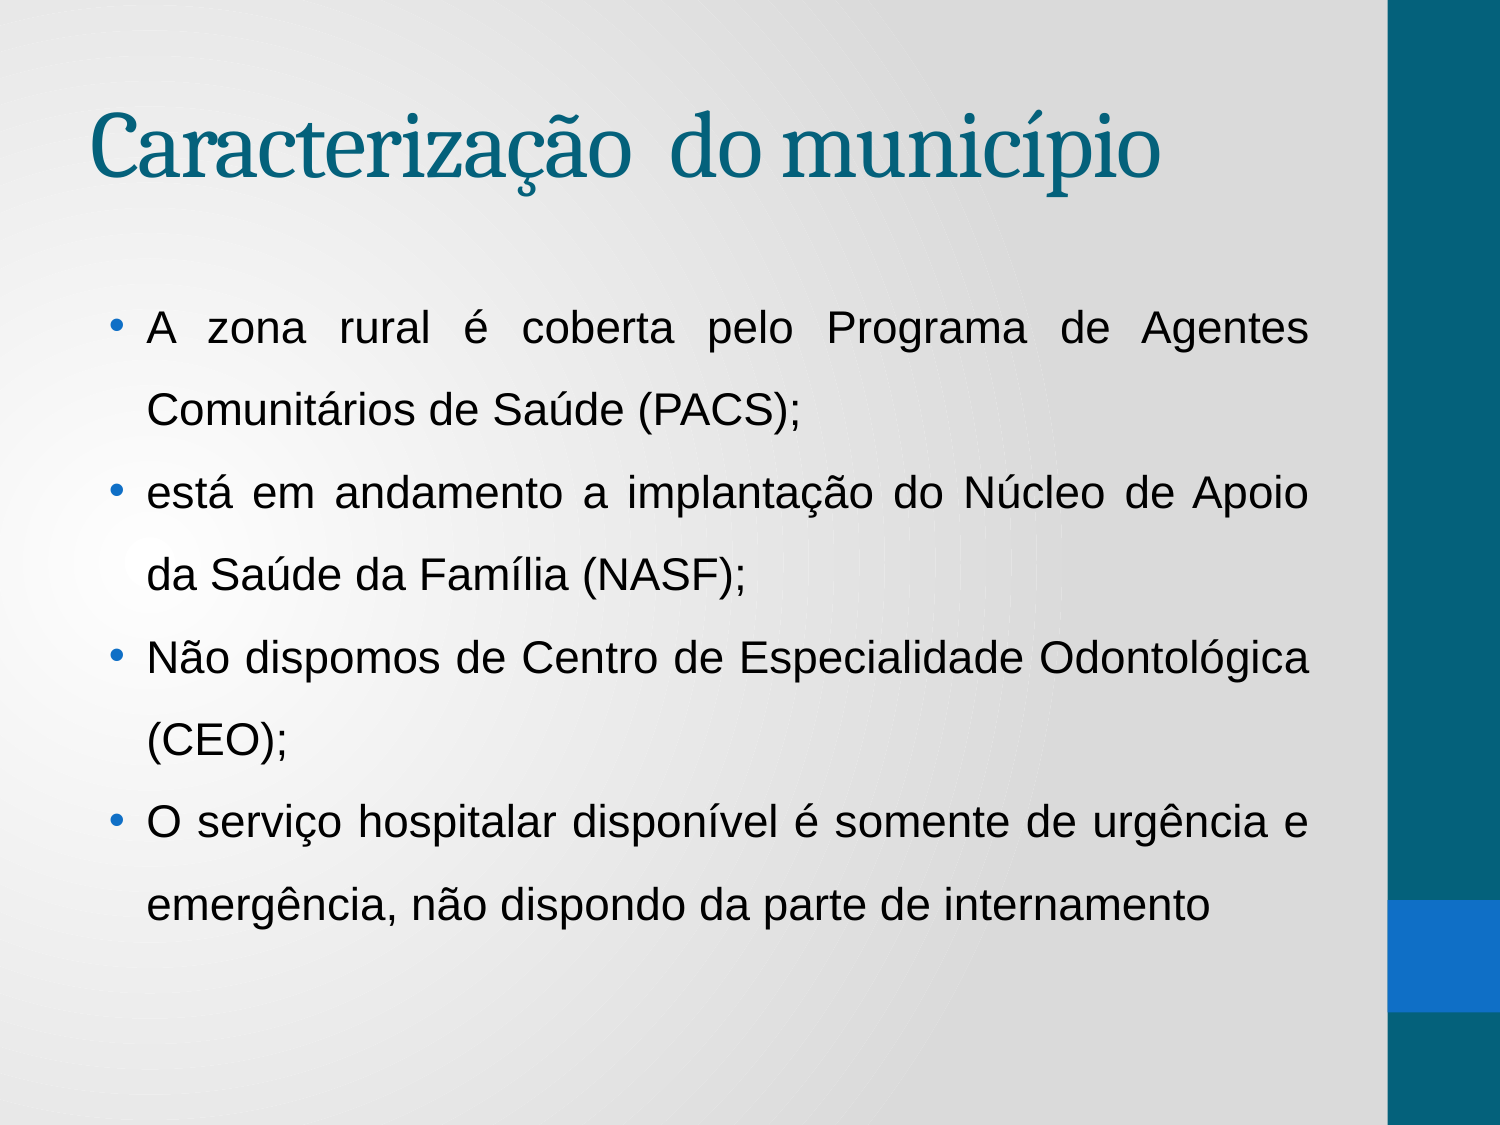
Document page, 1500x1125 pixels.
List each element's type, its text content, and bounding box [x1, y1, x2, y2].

title Caracterização do município [75, 45, 1325, 233]
list A zona rural é coberta pelo Programa de Agentes Comunitários de Saúde (PACS); está em andamento a implantação do Núcleo de Apoio da Saúde da Família (NASF); Não dispomos de Centro de Especialidade Odontológica (CEO); O serviço hospitalar disponível é somente de urgência e emergência, não dispondo da parte de internamento [75, 262, 1325, 1050]
